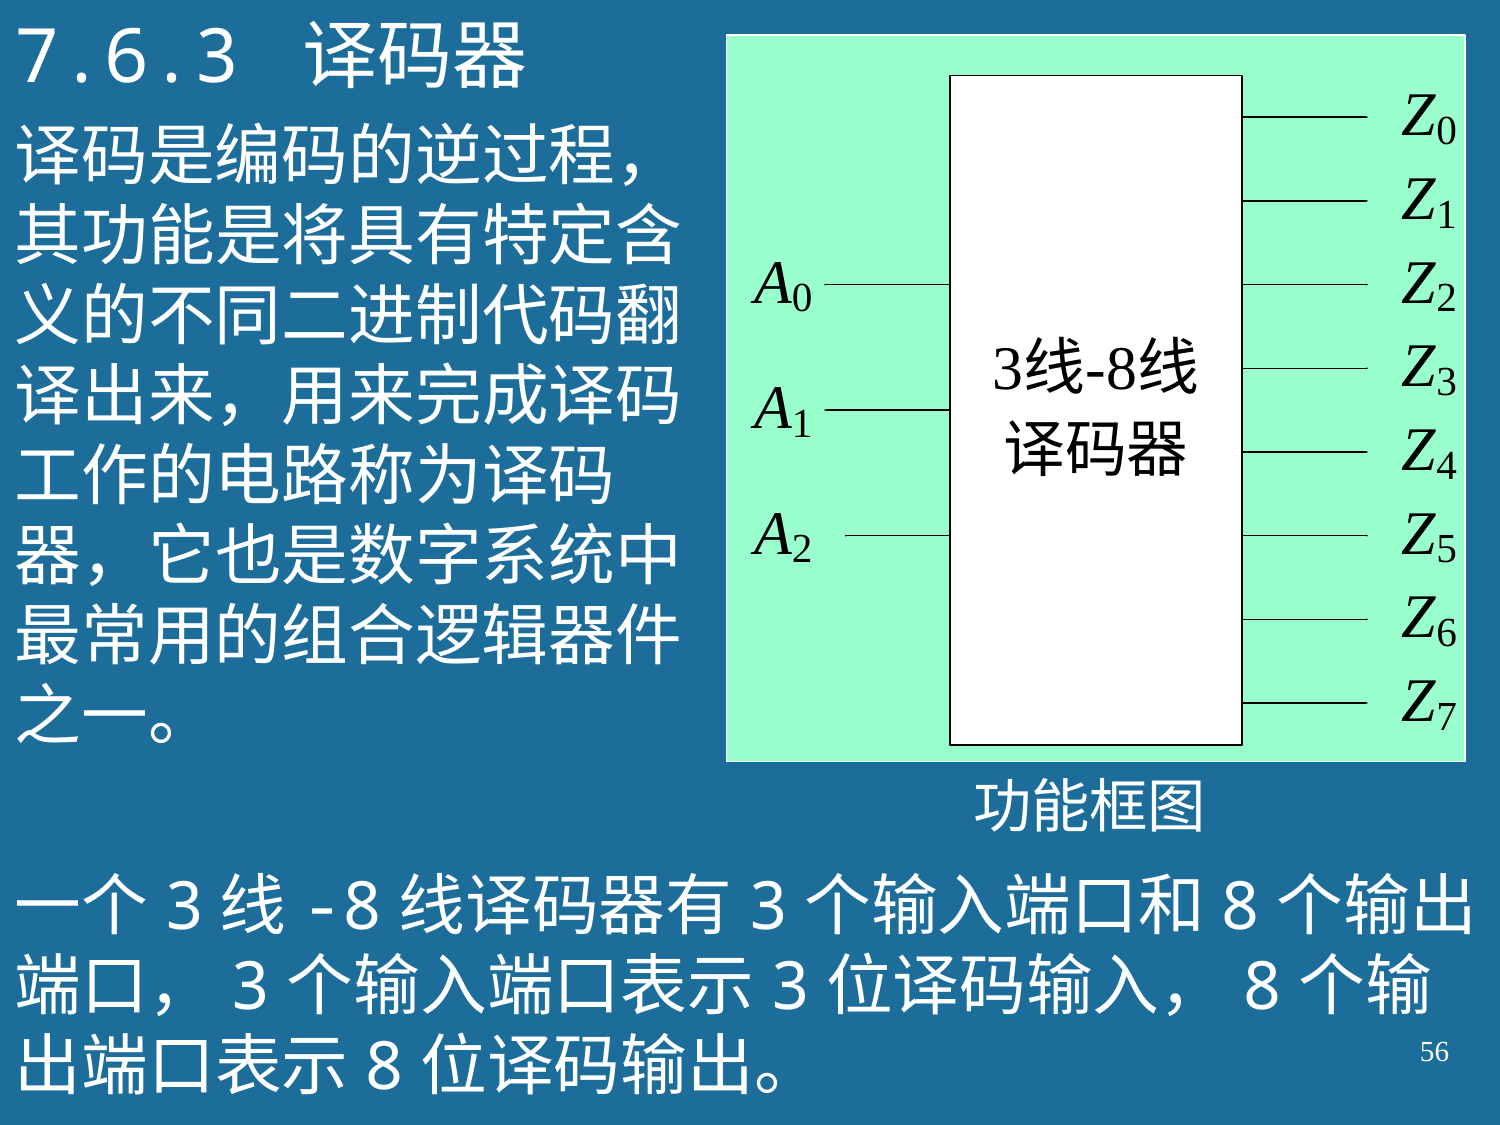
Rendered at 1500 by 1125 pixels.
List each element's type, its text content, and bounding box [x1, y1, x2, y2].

text_box 一个3线-8线译码器有3个输入端口和8个输出端口，3个输入端口表示3位译码输入，8个输出端口表示8位译码输出。 [0, 855, 1500, 1111]
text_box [712, 58, 1500, 848]
text_box 译码是编码的逆过程，其功能是将具有特定含义的不同二进制代码翻译出来，用来完成译码工作的电路称为译码器，它也是数字系统中最常用的组合逻辑器件之一。 [0, 105, 707, 760]
text_box 7.6.3 译码器 [0, 1, 1500, 105]
slide_number 56 [1151, 1024, 1465, 1101]
